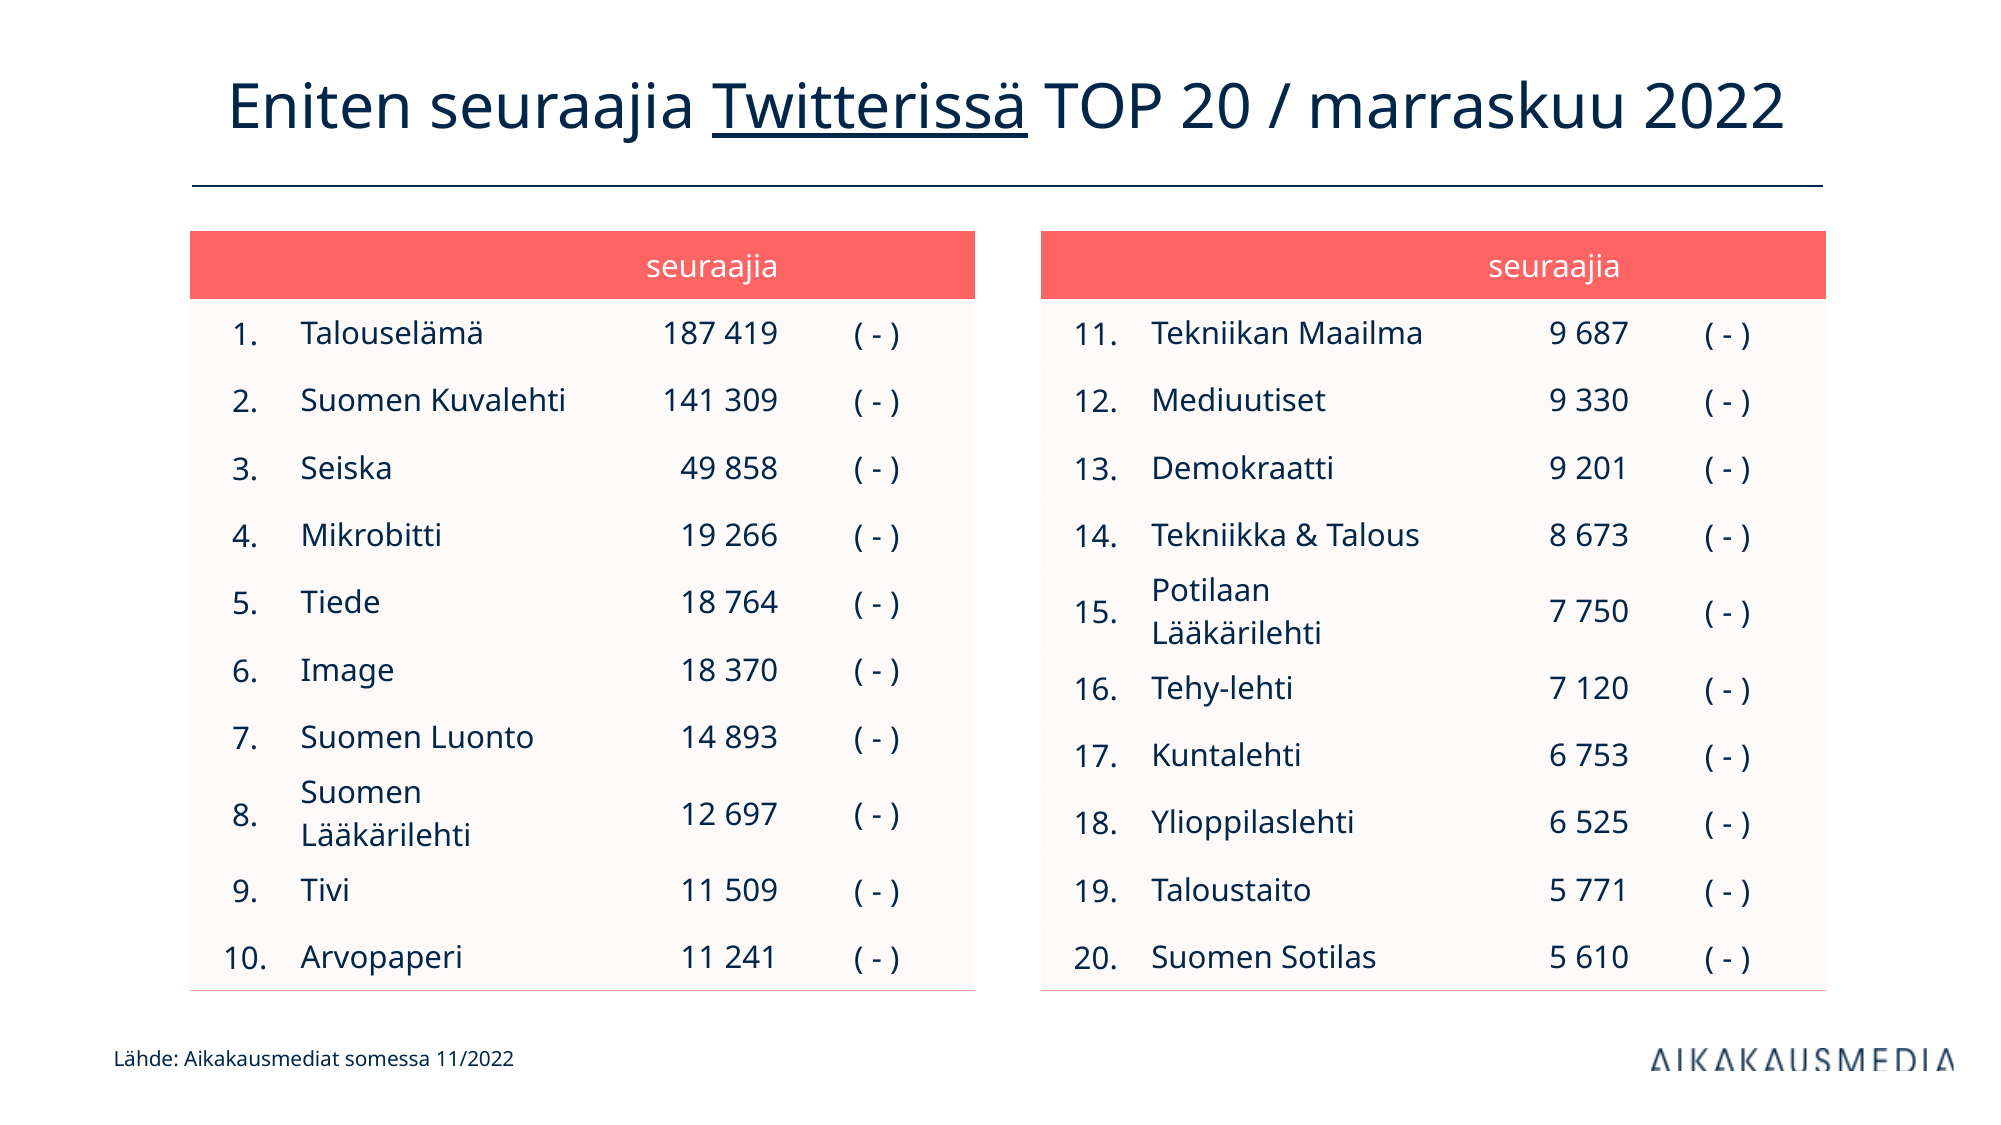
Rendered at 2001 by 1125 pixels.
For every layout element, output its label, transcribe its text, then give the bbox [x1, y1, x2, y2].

table_cell ( - ) [1629, 856, 1826, 923]
table_cell ( - ) [779, 703, 975, 770]
table_header [1629, 231, 1826, 299]
table_cell 19. [1041, 856, 1151, 923]
table_cell 9. [190, 856, 301, 923]
table_cell 11 241 [599, 923, 779, 990]
table_cell 9 687 [1449, 299, 1629, 366]
table_cell Seiska [301, 433, 599, 501]
table_cell 6. [190, 635, 301, 703]
title Eniten seuraajia Twitterissä TOP 20 / marraskuu 2022 [137, 31, 1877, 185]
table_cell Suomen Luonto [301, 703, 599, 770]
table_cell ( - ) [1629, 568, 1826, 654]
table_cell 13. [1041, 433, 1151, 501]
table_cell ( - ) [1629, 366, 1826, 433]
table_cell 12 697 [599, 770, 779, 856]
table_cell 14. [1041, 501, 1151, 568]
table_cell 141 309 [599, 366, 779, 433]
table_cell 16. [1041, 654, 1151, 721]
table_cell 6 753 [1449, 721, 1629, 788]
table_cell Tivi [301, 856, 599, 923]
table_cell ( - ) [1629, 788, 1826, 856]
table_cell 11. [1041, 299, 1151, 366]
table_cell 9 201 [1449, 433, 1629, 501]
table_header [779, 231, 975, 299]
table_cell 4. [190, 501, 301, 568]
table_cell Taloustaito [1151, 856, 1449, 923]
table_cell 19 266 [599, 501, 779, 568]
table_cell Tekniikan Maailma [1151, 299, 1449, 366]
table_header [190, 231, 599, 299]
table_cell 17. [1041, 721, 1151, 788]
table_cell 5. [190, 568, 301, 635]
table_cell ( - ) [779, 568, 975, 635]
table_cell 10. [190, 923, 301, 990]
table_cell Demokraatti [1151, 433, 1449, 501]
table_cell Suomen Kuvalehti [301, 366, 599, 433]
table_cell 11 509 [599, 856, 779, 923]
table_cell 18. [1041, 788, 1151, 856]
table_cell ( - ) [779, 770, 975, 856]
table_cell 5 771 [1449, 856, 1629, 923]
table_header seuraajia [1449, 231, 1629, 299]
table_cell Mikrobitti [301, 501, 599, 568]
table_cell ( - ) [1629, 923, 1826, 990]
table_cell 49 858 [599, 433, 779, 501]
table_cell Mediuutiset [1151, 366, 1449, 433]
table_cell Talouselämä [301, 299, 599, 366]
table_cell Tehy-lehti [1151, 654, 1449, 721]
table_cell ( - ) [1629, 654, 1826, 721]
table_cell 18 764 [599, 568, 779, 635]
table_cell ( - ) [779, 501, 975, 568]
table_cell Tiede [301, 568, 599, 635]
table_cell Kuntalehti [1151, 721, 1449, 788]
table_cell 8 673 [1449, 501, 1629, 568]
table_cell Potilaan Lääkärilehti [1151, 568, 1449, 654]
table_cell 9 330 [1449, 366, 1629, 433]
table_cell ( - ) [779, 923, 975, 990]
table_cell 20. [1041, 923, 1151, 990]
table_cell 12. [1041, 366, 1151, 433]
table_cell ( - ) [779, 433, 975, 501]
table_cell 18 370 [599, 635, 779, 703]
table_cell ( - ) [1629, 433, 1826, 501]
table_cell ( - ) [779, 856, 975, 923]
table_cell 15. [1041, 568, 1151, 654]
table_cell ( - ) [779, 366, 975, 433]
table_cell 7 750 [1449, 568, 1629, 654]
table_cell 14 893 [599, 703, 779, 770]
table_cell 7. [190, 703, 301, 770]
table_cell Tekniikka & Talous [1151, 501, 1449, 568]
table_cell 3. [190, 433, 301, 501]
table_cell 187 419 [599, 299, 779, 366]
table_cell 5 610 [1449, 923, 1629, 990]
table_cell 2. [190, 366, 301, 433]
table_cell 8. [190, 770, 301, 856]
table_cell 1. [190, 299, 301, 366]
table_cell ( - ) [779, 635, 975, 703]
table_cell ( - ) [779, 299, 975, 366]
table_cell Suomen Lääkärilehti [301, 770, 599, 856]
table_cell Ylioppilaslehti [1151, 788, 1449, 856]
table_cell Image [301, 635, 599, 703]
table_cell Arvopaperi [301, 923, 599, 990]
table_header seuraajia [599, 231, 779, 299]
table_cell 6 525 [1449, 788, 1629, 856]
table_cell ( - ) [1629, 721, 1826, 788]
table_cell 7 120 [1449, 654, 1629, 721]
table_cell Suomen Sotilas [1151, 923, 1449, 990]
table_header [1041, 231, 1449, 299]
table_cell ( - ) [1629, 501, 1826, 568]
table_cell ( - ) [1629, 299, 1826, 366]
